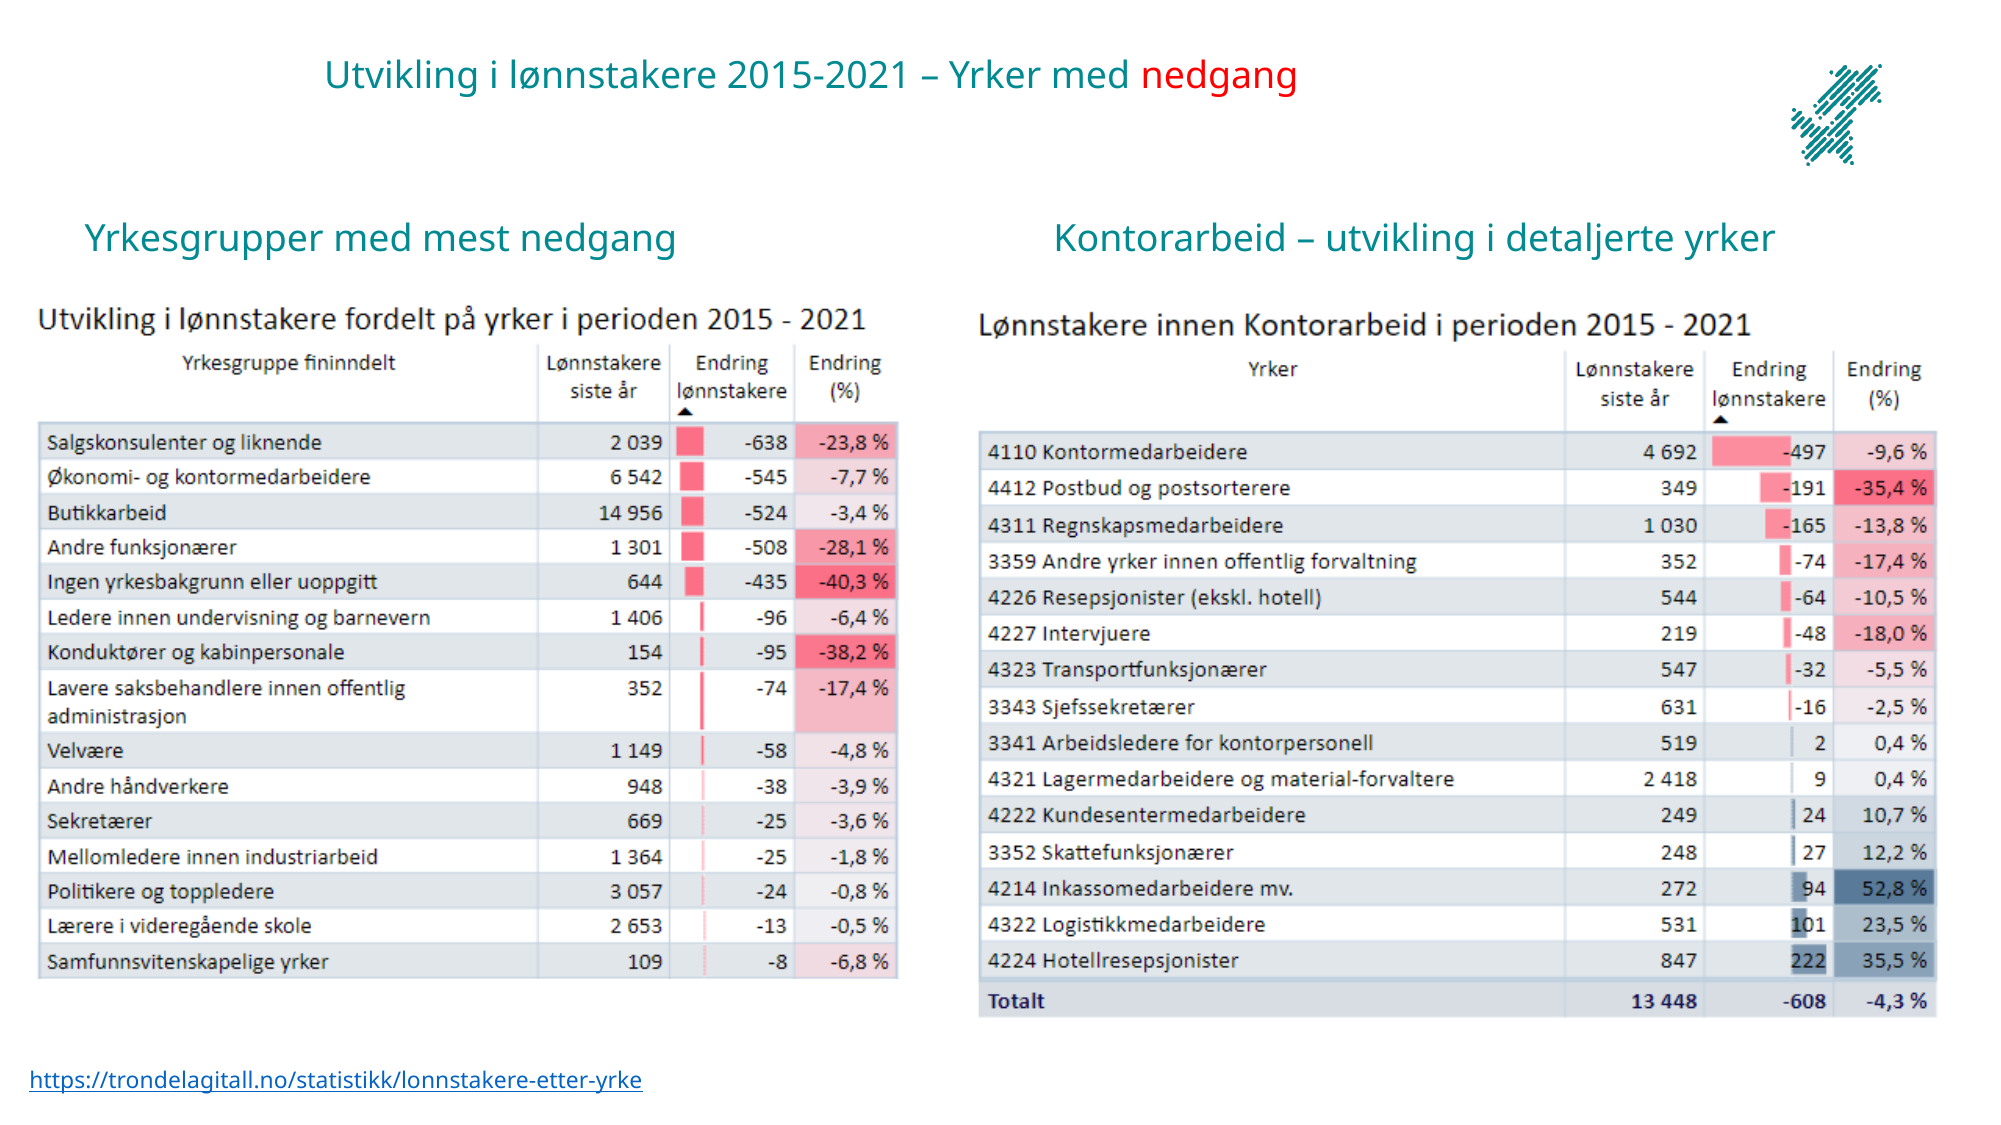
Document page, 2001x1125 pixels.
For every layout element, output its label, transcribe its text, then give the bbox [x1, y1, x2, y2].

text_box https://trondelagitall.no/statistikk/lonnstakere-etter-yrke [14, 1058, 1628, 1105]
picture [1791, 64, 1882, 166]
picture [17, 281, 910, 979]
text_box Kontorarbeid – utvikling i detaljerte yrker [1038, 207, 1958, 267]
text_box Yrkesgrupper med mest nedgang [69, 207, 774, 267]
text_box Utvikling i lønnstakere 2015-2021 – Yrker med nedgang [0, 43, 1655, 103]
picture [954, 281, 1958, 1043]
